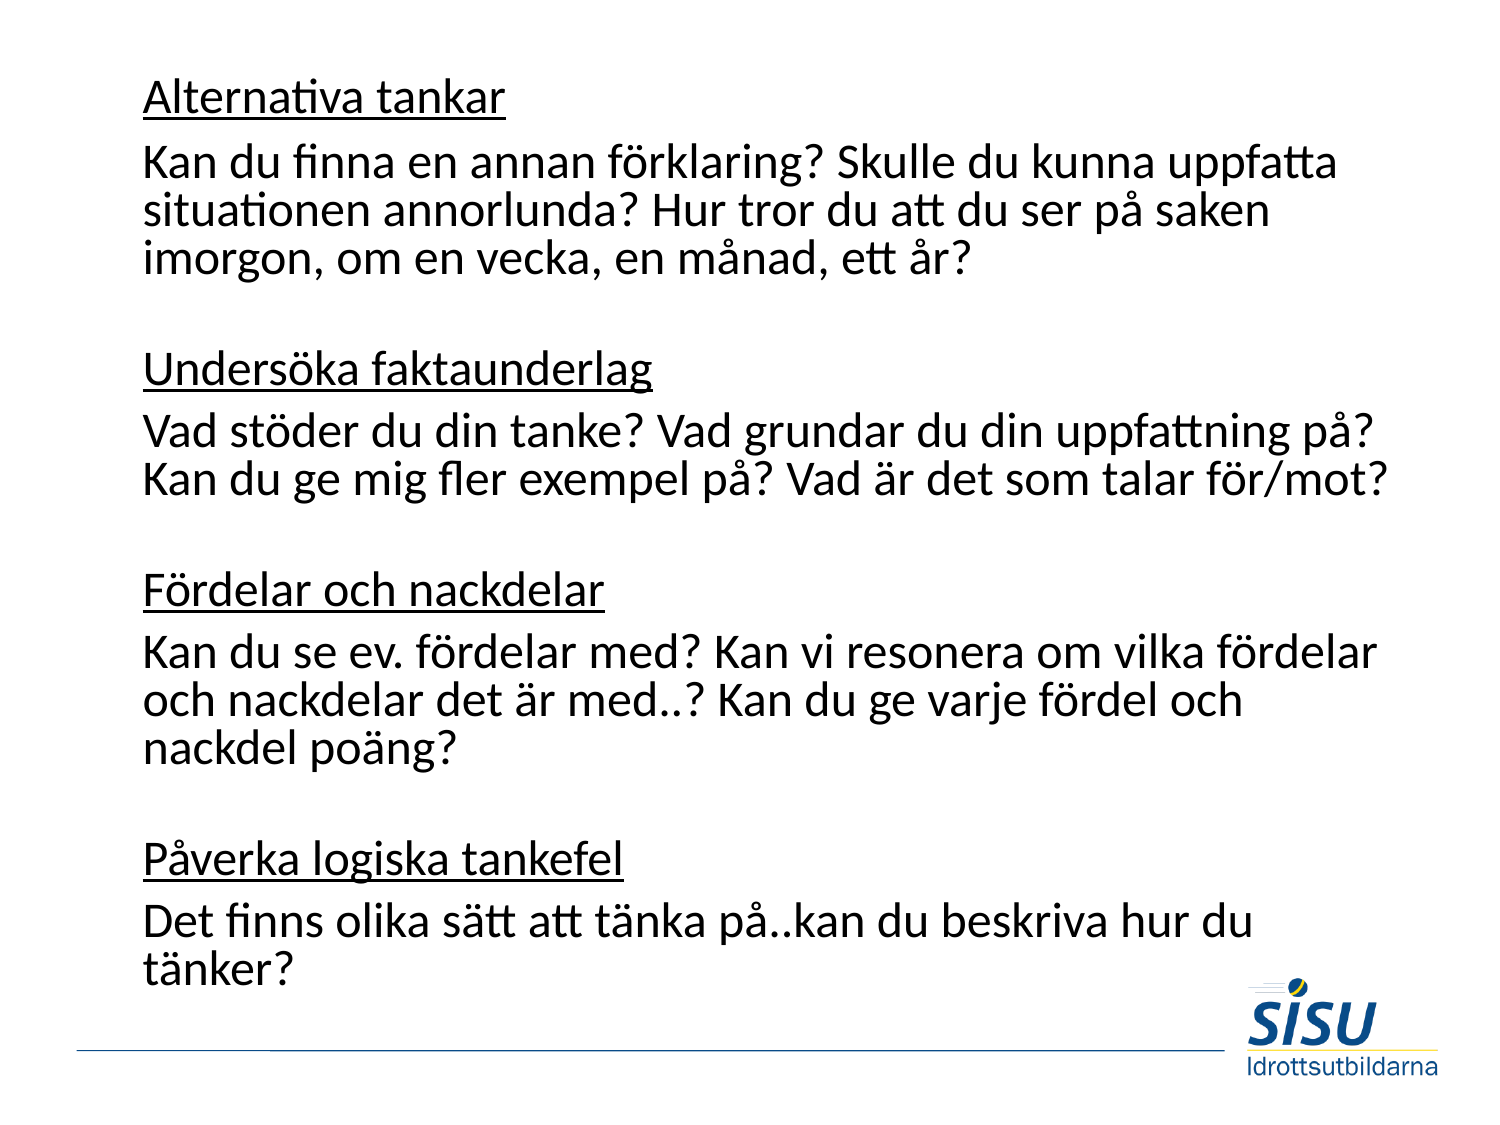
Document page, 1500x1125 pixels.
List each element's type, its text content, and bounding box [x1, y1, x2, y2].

picture [1246, 977, 1438, 1076]
list Alternativa tankar Kan du finna en annan förklaring? Skulle du kunna uppfatta situationen annorlunda? Hur tror du att du ser på saken imorgon, om en vecka, en månad, ett år? Undersöka faktaunderlag Vad stöder du din tanke? Vad grundar du din uppfattning på? Kan du ge mig fler exempel på? Vad är det som talar för/mot? Fördelar och nackdelar Kan du se ev. fördelar med? Kan vi resonera om vilka fördelar och nackdelar det är med..? Kan du ge varje fördel och nackdel poäng? Påverka logiska tankefel Det finns olika sätt att tänka på..kan du beskriva hur du tänker? [64, 54, 1424, 787]
